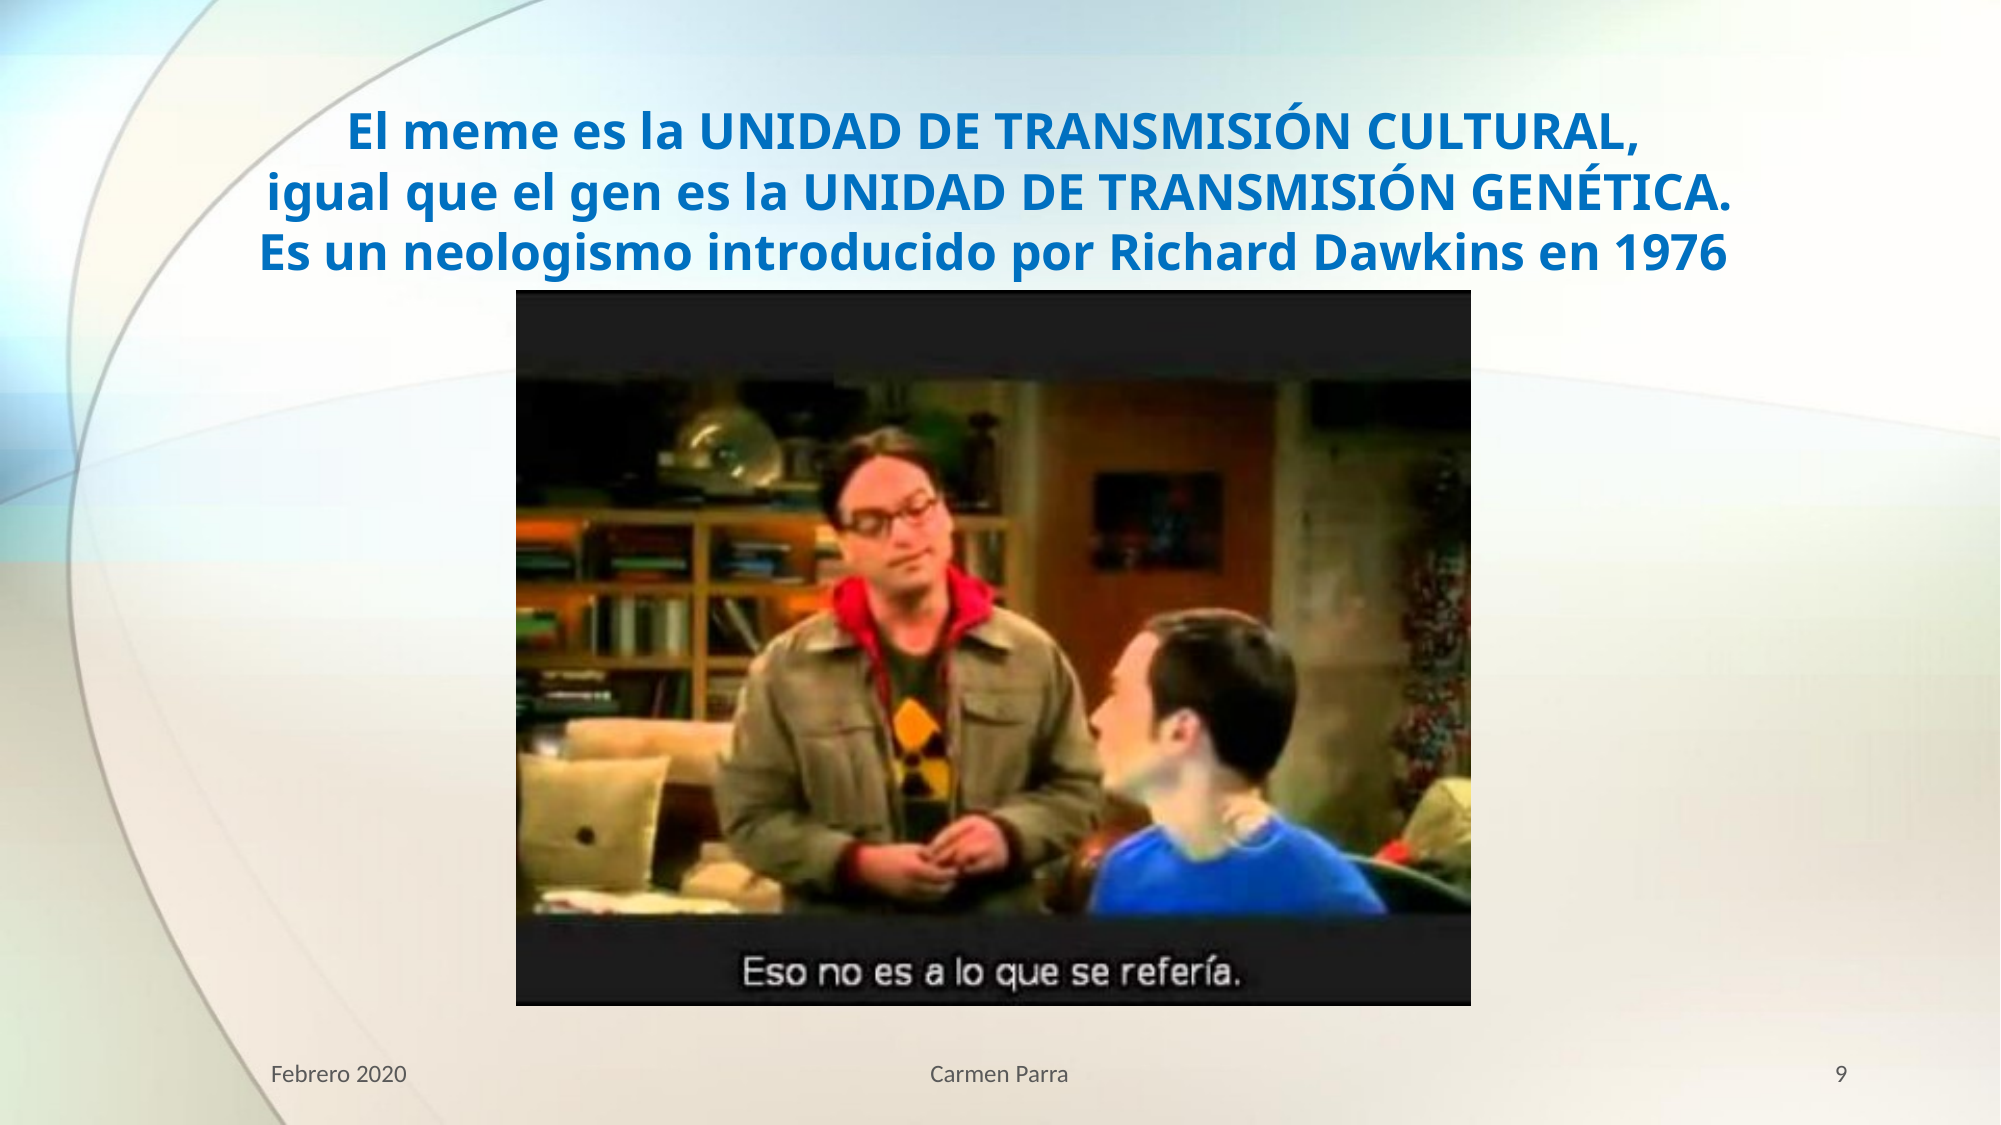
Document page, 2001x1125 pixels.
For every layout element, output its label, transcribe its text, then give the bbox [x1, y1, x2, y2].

picture [0, 0, 2001, 1125]
slide_number 9 [1325, 1042, 1863, 1103]
text_box El meme es la UNIDAD DE TRANSMISIÓN CULTURAL, igual que el gen es la UNIDAD DE TRANSMISIÓN GENÉTICA. Es un neologismo introducido por Richard Dawkins en 1976 [238, 92, 1749, 288]
slide_number Febrero 2020 [256, 1042, 675, 1103]
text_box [515, 289, 1472, 1007]
footer Carmen Parra [762, 1042, 1238, 1103]
